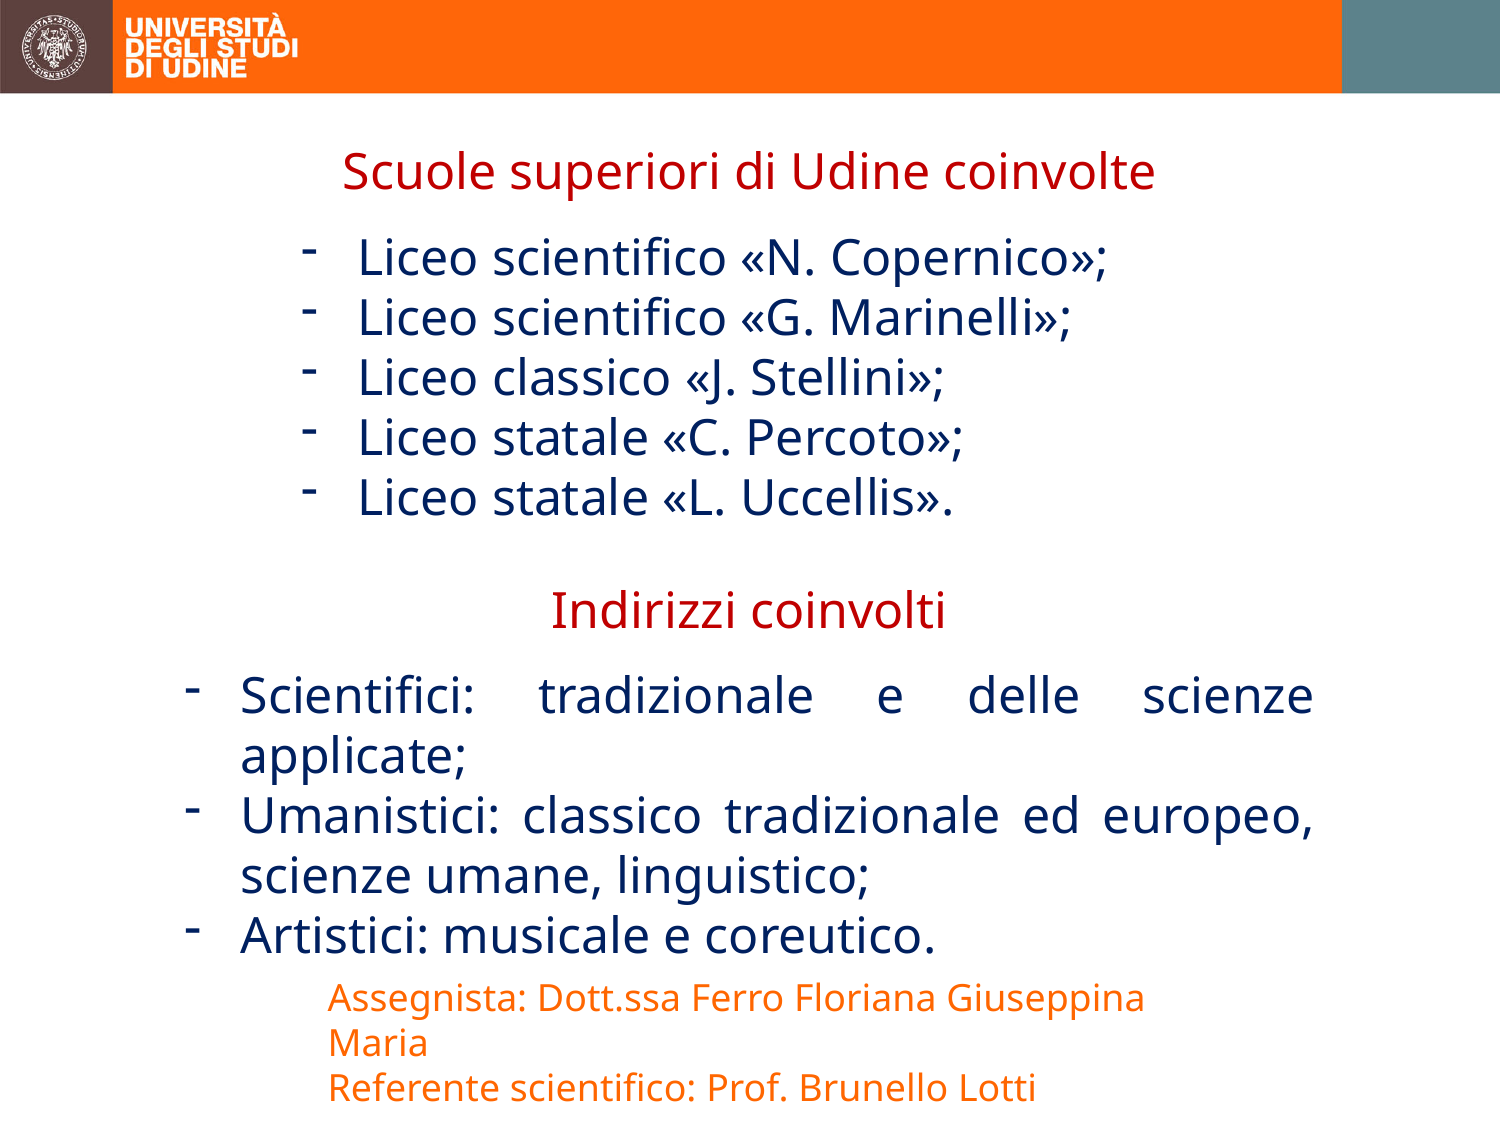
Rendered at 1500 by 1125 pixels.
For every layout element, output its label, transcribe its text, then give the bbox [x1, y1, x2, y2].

text_box Indirizzi coinvolti Scientifici: tradizionale e delle scienze applicate; Umanistici: classico tradizionale ed europeo, scienze umane, linguistico; Artistici: musicale e coreutico. [169, 570, 1331, 971]
text_box Assegnista: Dott.ssa Ferro Floriana Giuseppina Maria Referente scientifico: Prof. Brunello Lotti [312, 971, 1187, 1116]
text_box Scuole superiori di Udine coinvolte Liceo scientifico «N. Copernico»; Liceo scientifico «G. Marinelli»; Liceo classico «J. Stellini»; Liceo statale «C. Percoto»; Liceo statale «L. Uccellis». [286, 132, 1214, 533]
picture [0, 0, 1500, 1125]
